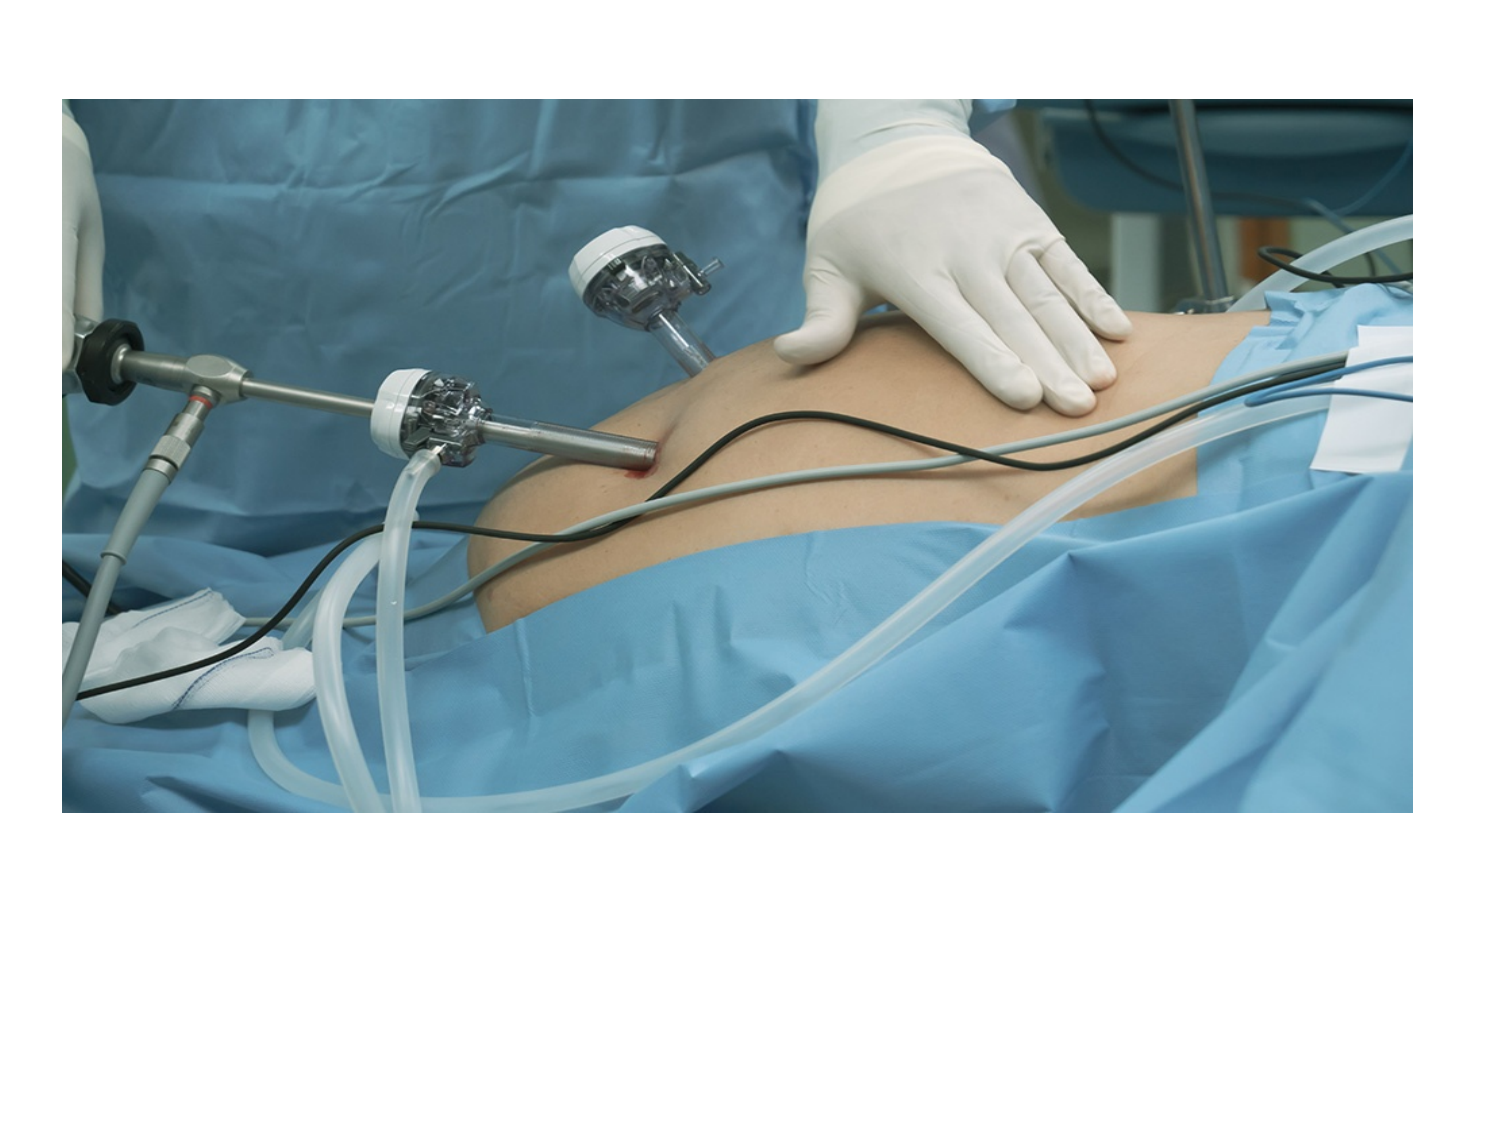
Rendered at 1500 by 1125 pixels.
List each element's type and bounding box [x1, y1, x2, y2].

picture [62, 99, 1413, 813]
